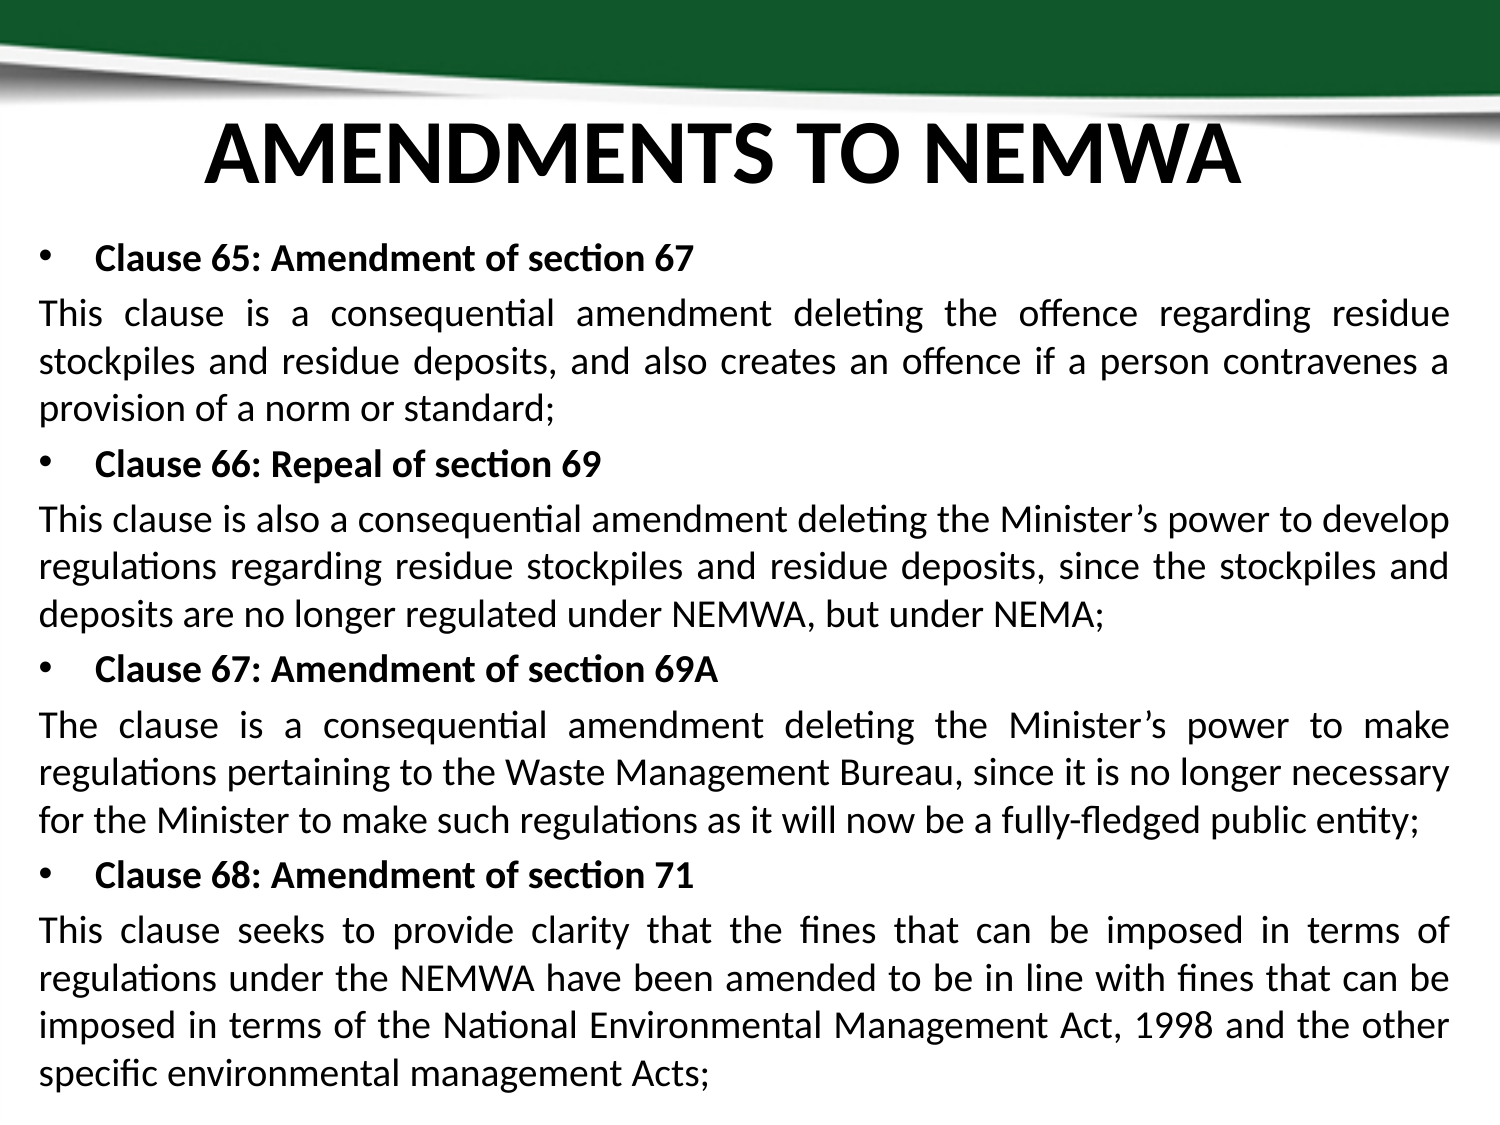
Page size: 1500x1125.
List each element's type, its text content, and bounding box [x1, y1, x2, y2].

picture [0, 0, 1500, 1125]
list Clause 65: Amendment of section 67 This clause is a consequential amendment deleting the offence regarding residue stockpiles and residue deposits, and also creates an offence if a person contravenes a provision of a norm or standard; Clause 66: Repeal of section 69 This clause is also a consequential amendment deleting the Minister’s power to develop regulations regarding residue stockpiles and residue deposits, since the stockpiles and deposits are no longer regulated under NEMWA, but under NEMA; Clause 67: Amendment of section 69A The clause is a consequential amendment deleting the Minister’s power to make regulations pertaining to the Waste Management Bureau, since it is no longer necessary for the Minister to make such regulations as it will now be a fully-fledged public entity; Clause 68: Amendment of section 71 This clause seeks to provide clarity that the fines that can be imposed in terms of regulations under the NEMWA have been amended to be in line with fines that can be imposed in terms of the National Environmental Management Act, 1998 and the other specific environmental management Acts; [23, 224, 1468, 1112]
title AMENDMENTS TO NEMWA [58, 58, 1409, 224]
